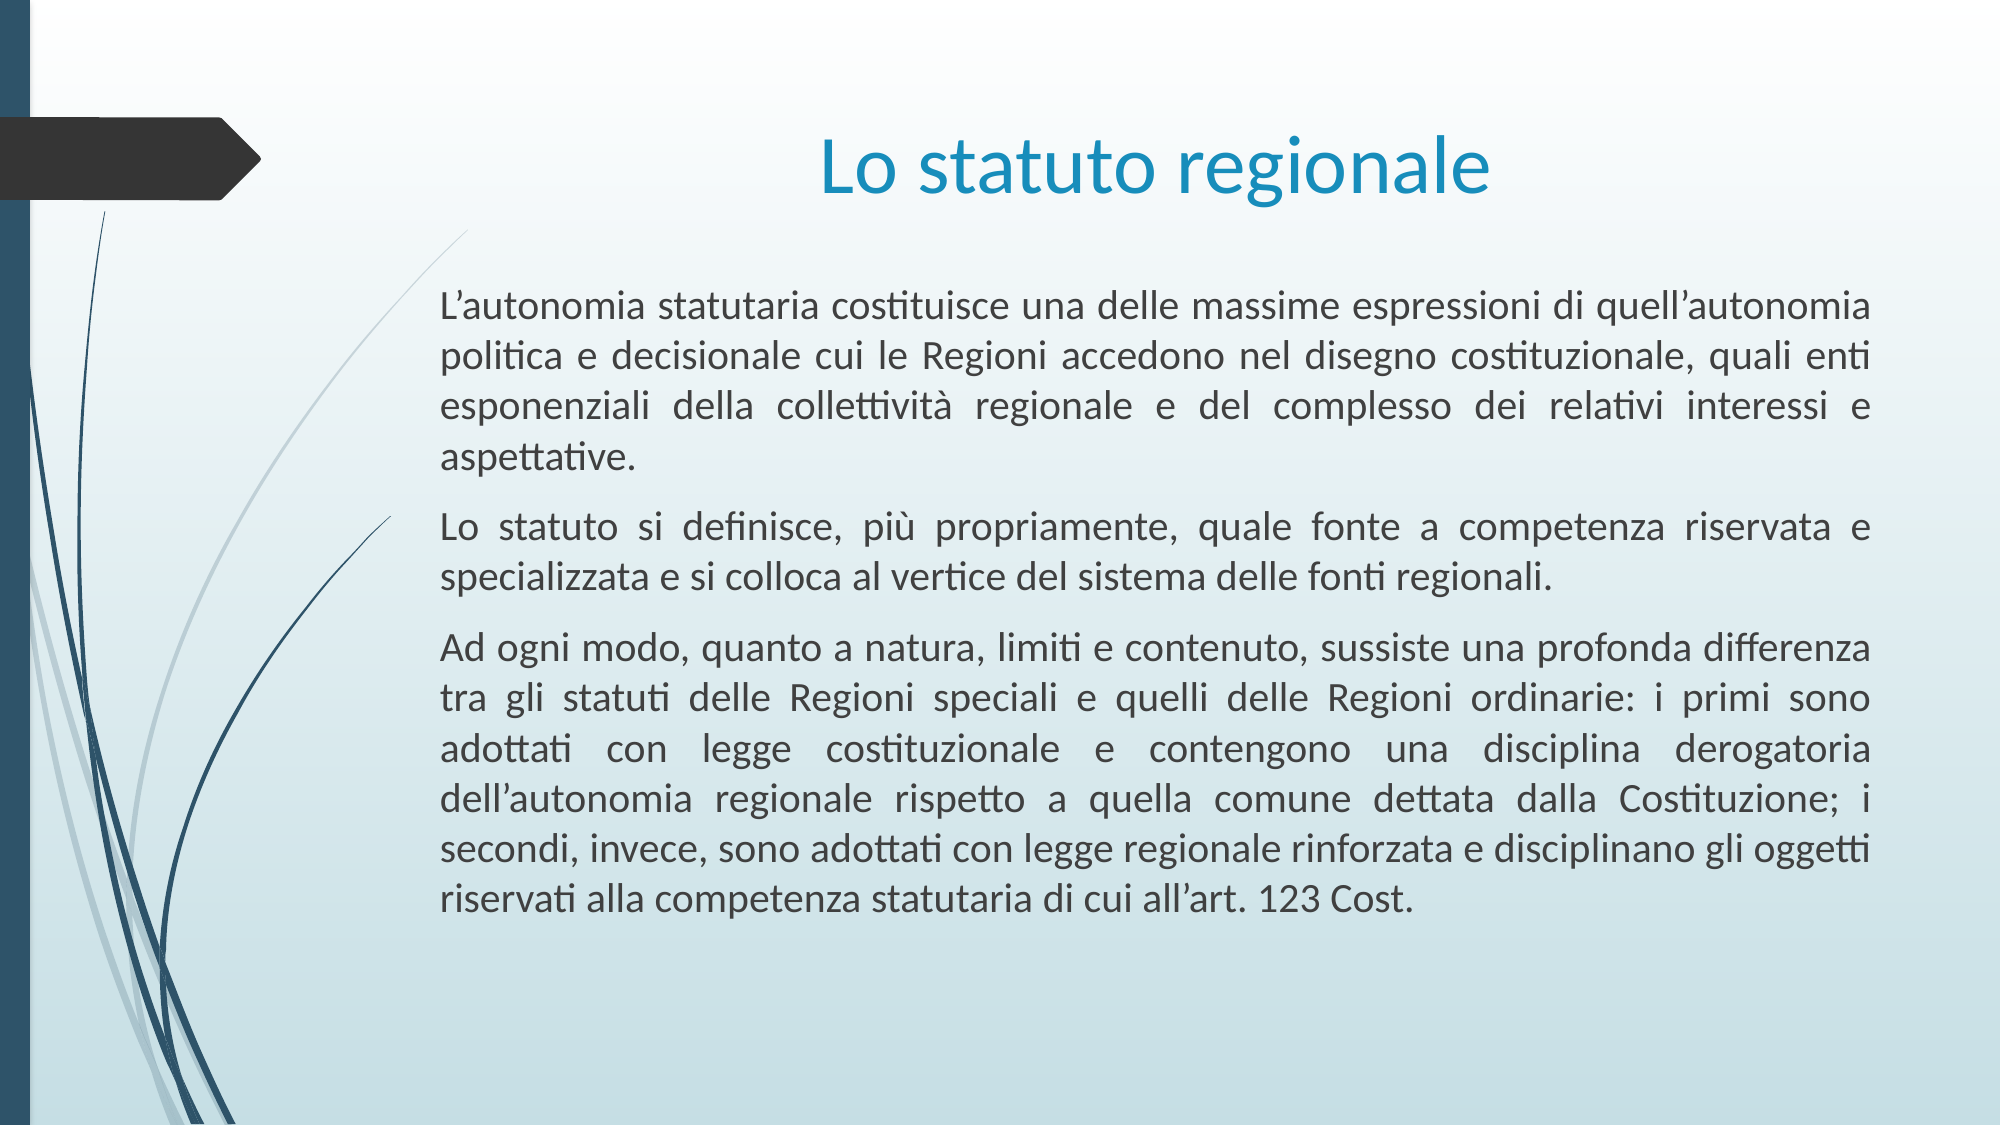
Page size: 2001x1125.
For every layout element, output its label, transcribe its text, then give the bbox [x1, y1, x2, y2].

title Lo statuto regionale [425, 102, 1888, 270]
list L’autonomia statutaria costituisce una delle massime espressioni di quell’autonomia politica e decisionale cui le Regioni accedono nel disegno costituzionale, quali enti esponenziali della collettività regionale e del complesso dei relativi interessi e aspettative. Lo statuto si definisce, più propriamente, quale fonte a competenza riservata e specializzata e si colloca al vertice del sistema delle fonti regionali. Ad ogni modo, quanto a natura, limiti e contenuto, sussiste una profonda differenza tra gli statuti delle Regioni speciali e quelli delle Regioni ordinarie: i primi sono adottati con legge costituzionale e contengono una disciplina derogatoria dell’autonomia regionale rispetto a quella comune dettata dalla Costituzione; i secondi, invece, sono adottati con legge regionale rinforzata e disciplinano gli oggetti riservati alla competenza statutaria di cui all’art. 123 Cost. [424, 270, 1888, 970]
